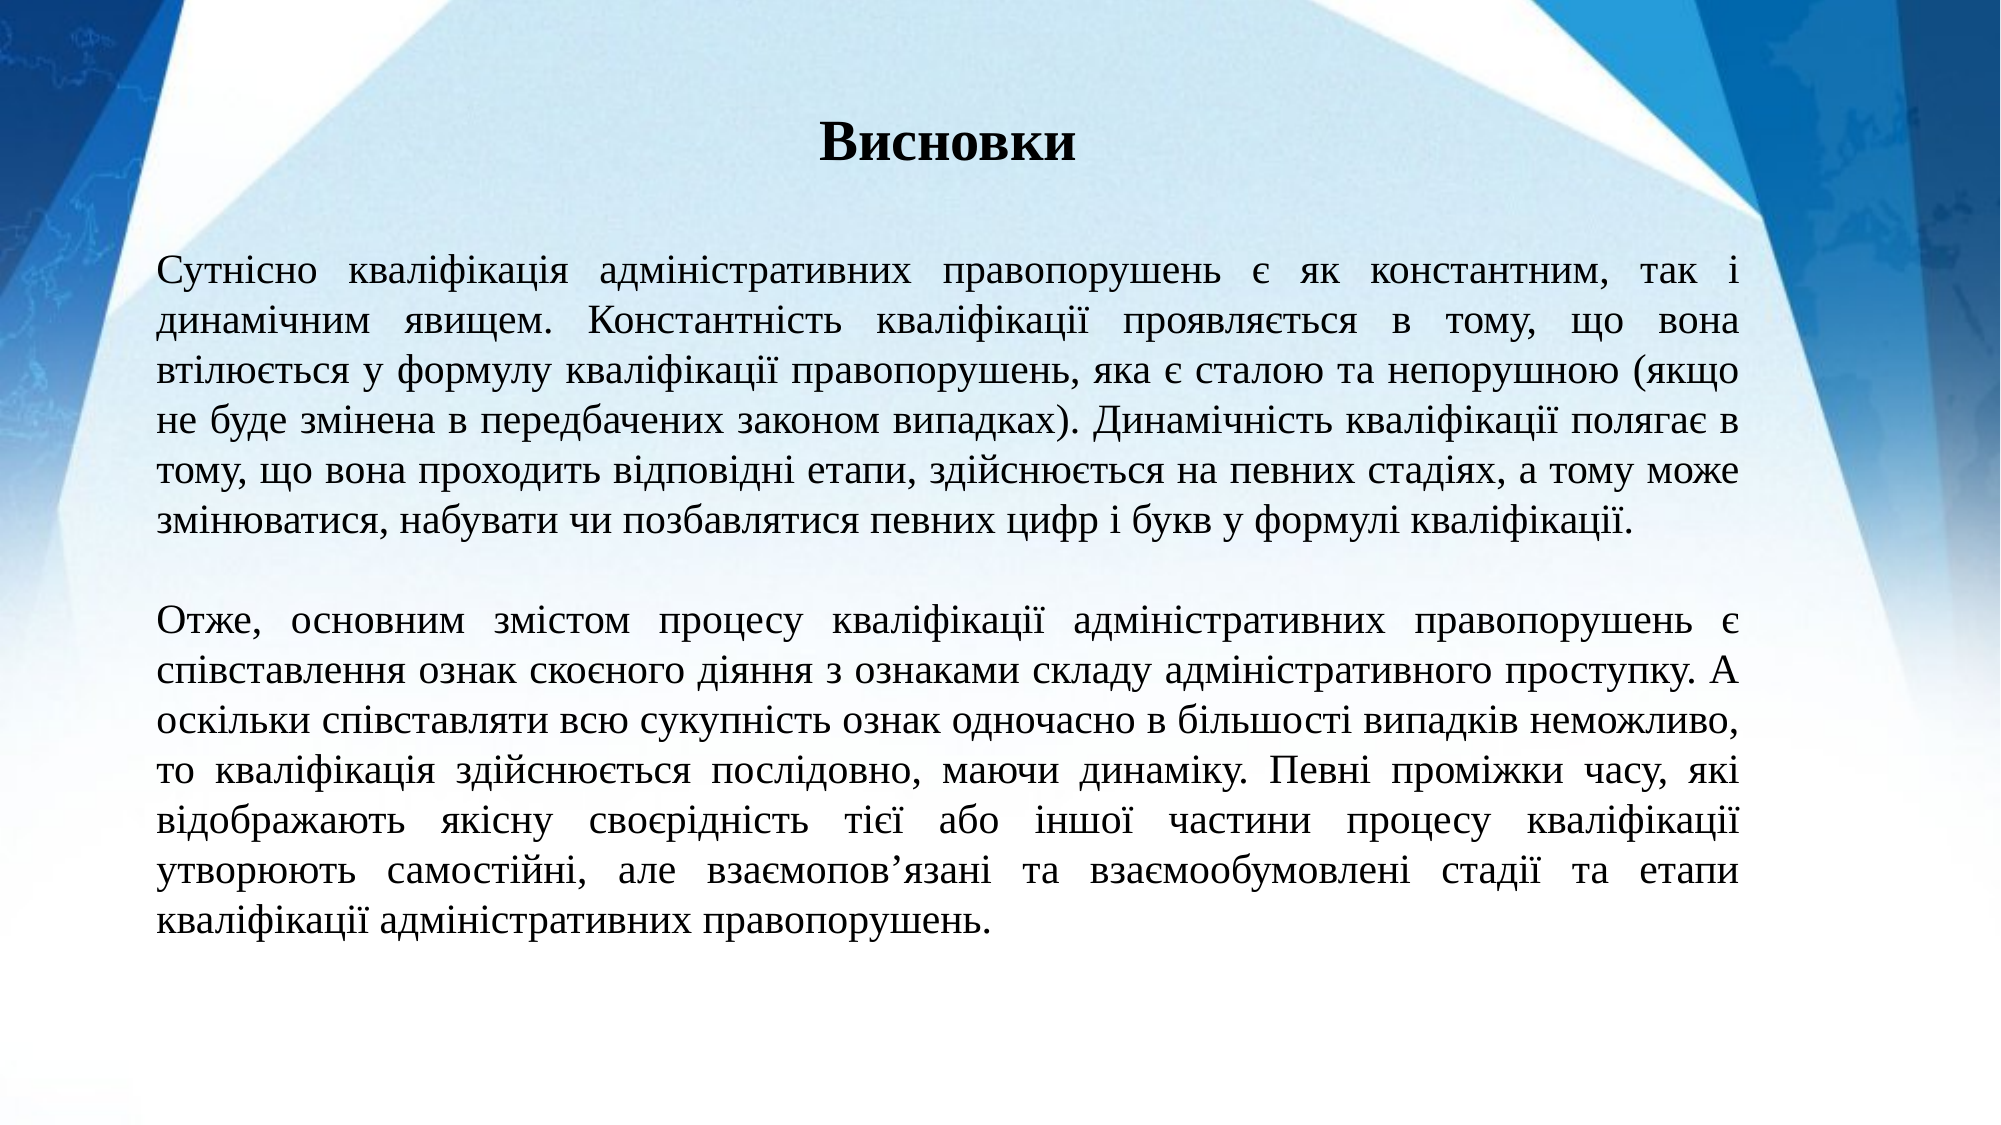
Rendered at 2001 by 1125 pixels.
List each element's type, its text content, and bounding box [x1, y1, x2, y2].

text_box Висновки Сутнісно кваліфікація адміністративних правопорушень є як константним, так і динамічним явищем. Константність кваліфікації проявляється в тому, що вона втілюється у формулу кваліфікації правопорушень, яка є сталою та непорушною (якщо не буде змінена в передбачених законом випадках). Динамічність кваліфікації полягає в тому, що вона проходить відповідні етапи, здійснюється на певних стадіях, а тому може змінюватися, набувати чи позбавлятися певних цифр і букв у формулі кваліфікації. Отже, основним змістом процесу кваліфікації адміністративних правопорушень є співставлення ознак скоєного діяння з ознаками складу адміністративного проступку. А оскільки співставляти всю сукупність ознак одночасно в більшості випадків неможливо, то кваліфікація здійснюється послідовно, маючи динаміку. Певні проміжки часу, які відображають якісну своєрідність тієї або іншої частини процесу кваліфікації утворюють самостійні, але взаємопов’язані та взаємообумовлені стадії та етапи кваліфікації адміністративних правопорушень. [141, 94, 1755, 950]
picture [0, 0, 2001, 1125]
